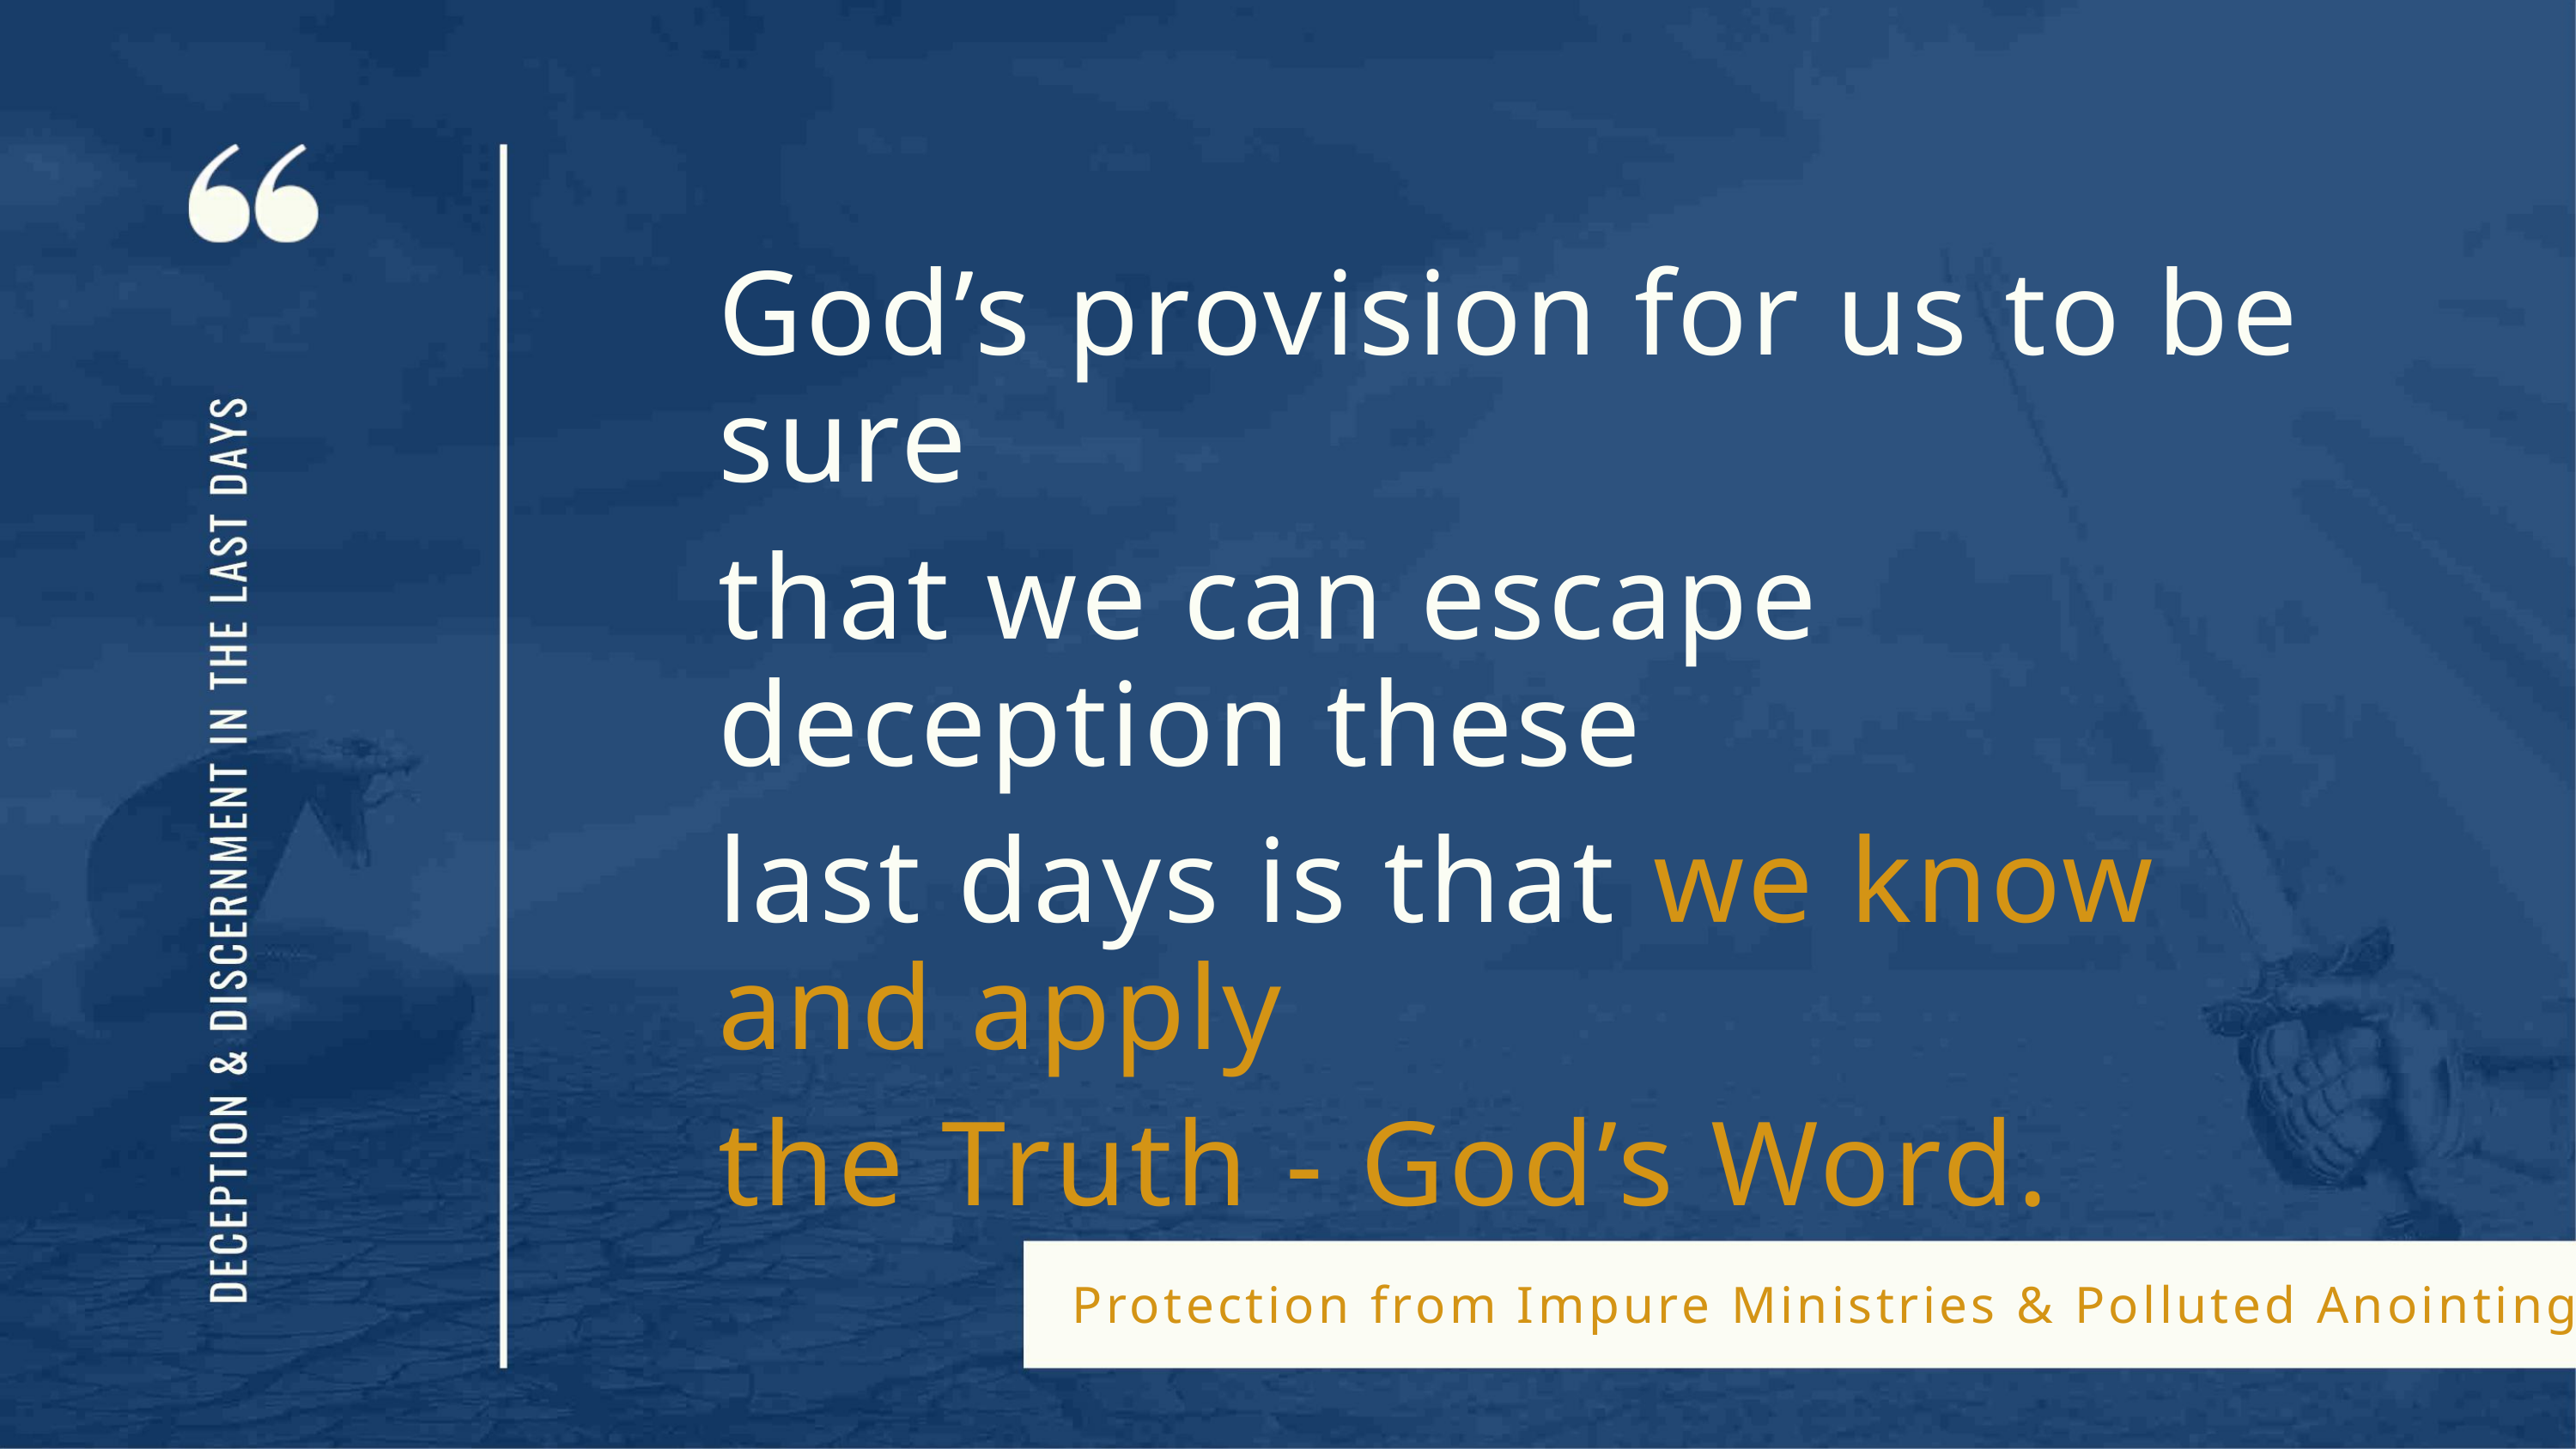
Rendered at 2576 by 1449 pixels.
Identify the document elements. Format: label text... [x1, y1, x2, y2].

text_box [0, 0, 2576, 1449]
text_box Protection from Impure Ministries & Polluted Anointing [1072, 1277, 2576, 1333]
text_box God’s provision for us to be sure that we can escape deception these last days is that we know and apply the Truth - God’s Word. [717, 252, 2358, 1229]
